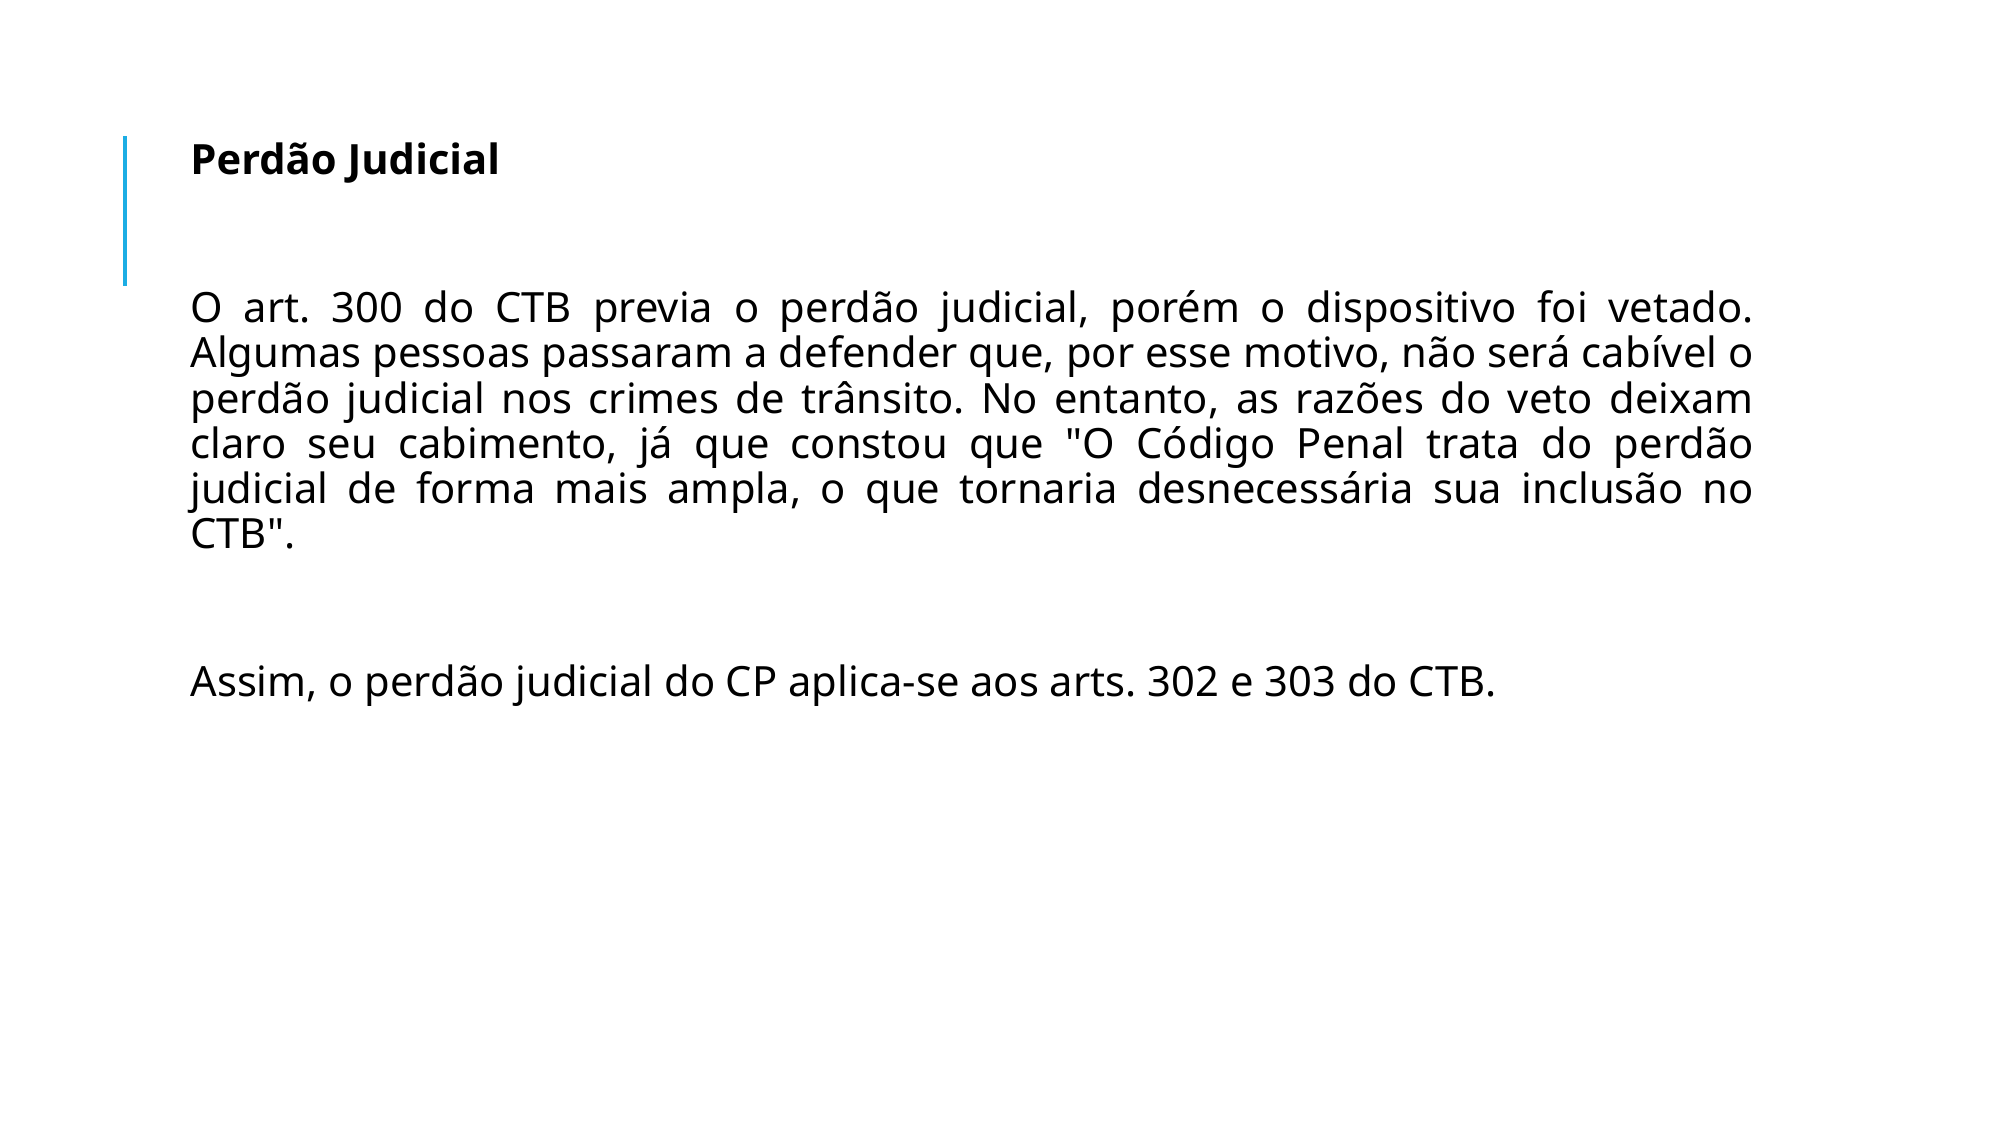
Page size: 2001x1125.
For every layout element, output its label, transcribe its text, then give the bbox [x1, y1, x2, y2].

list Perdão Judicial O art. 300 do CTB previa o perdão judicial, porém o dispositivo foi vetado. Algumas pessoas passaram a defender que, por esse motivo, não será cabível o perdão judicial nos crimes de trânsito. No entanto, as razões do veto deixam claro seu cabimento, já que constou que "O Código Penal trata do perdão judicial de forma mais ampla, o que tornaria desnecessária sua inclusão no CTB". Assim, o perdão judicial do CP aplica-se aos arts. 302 e 303 do CTB. [168, 130, 1763, 734]
